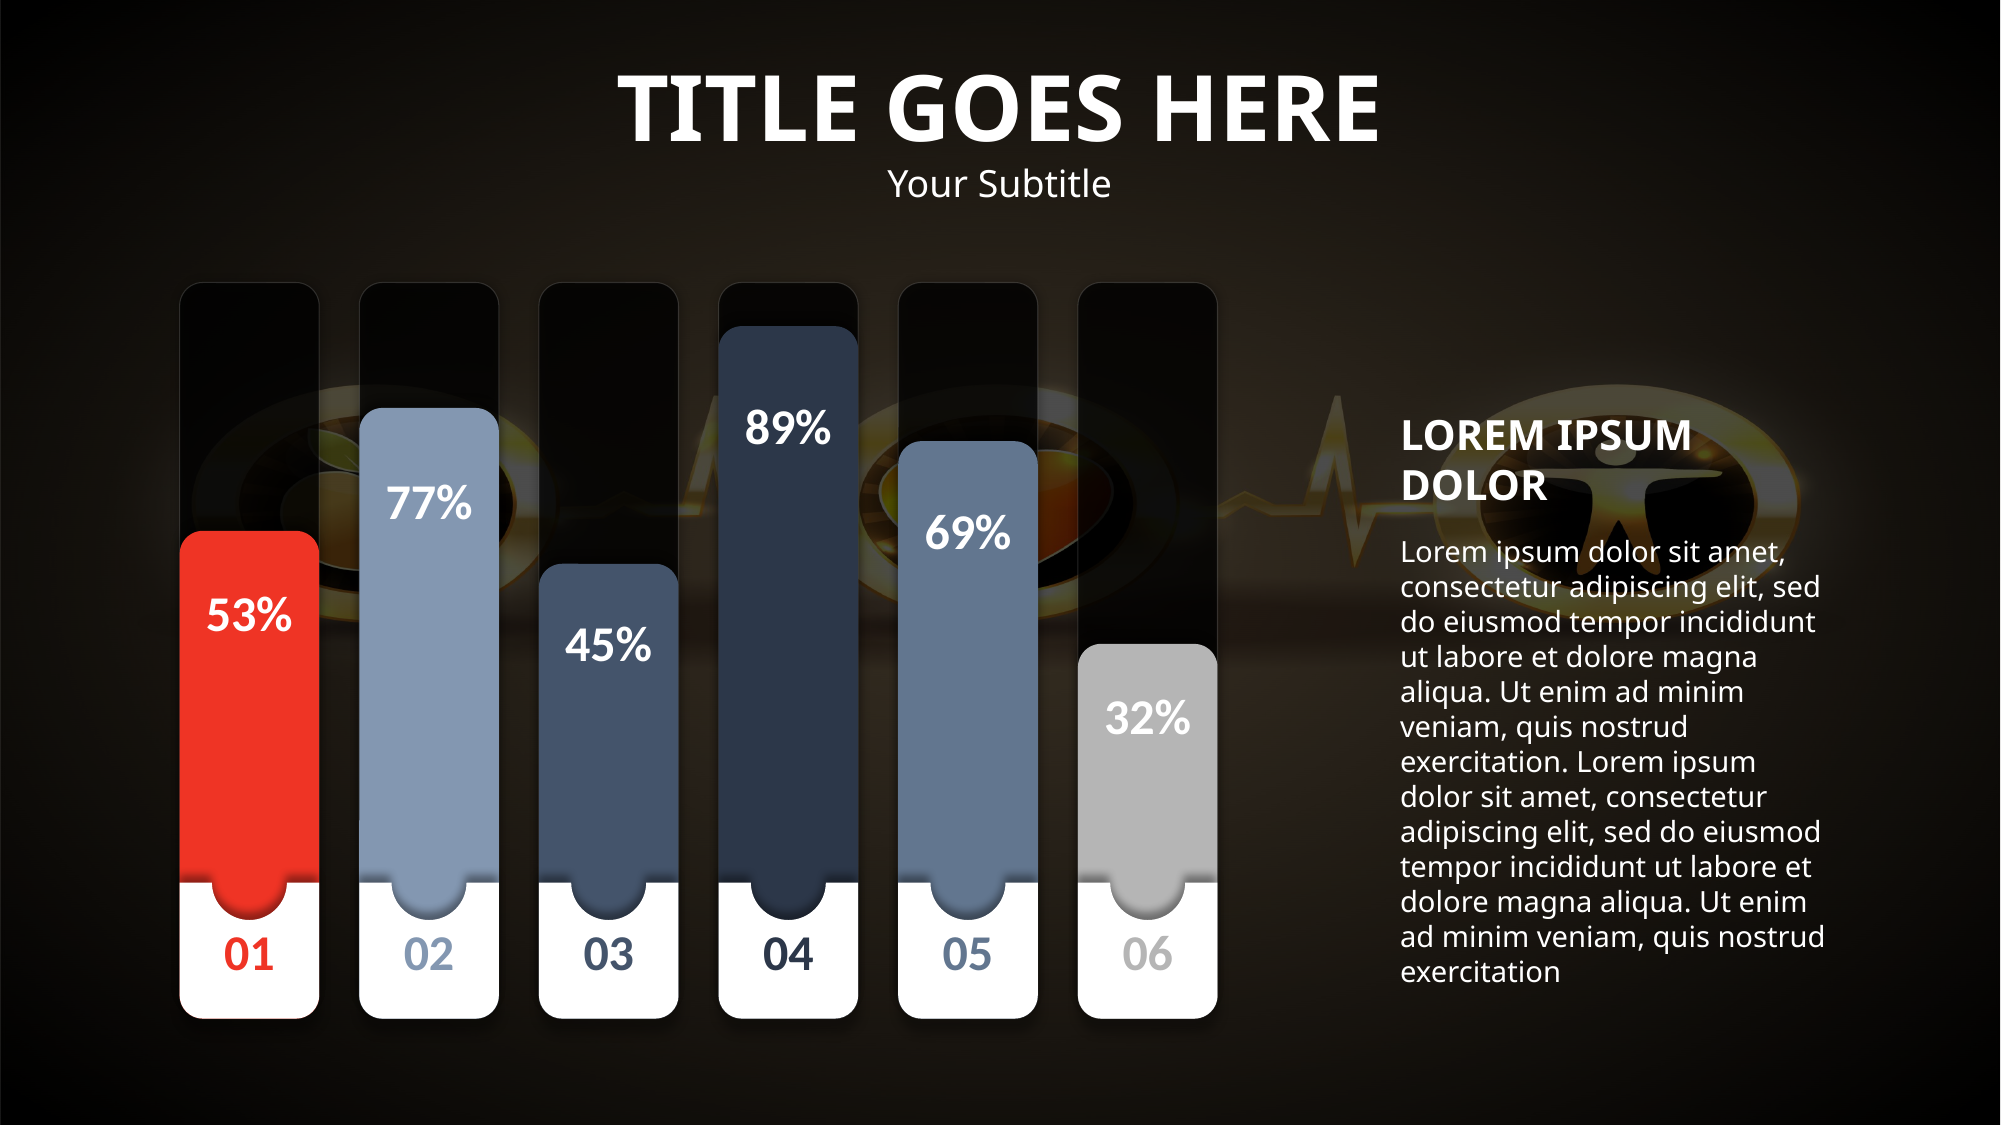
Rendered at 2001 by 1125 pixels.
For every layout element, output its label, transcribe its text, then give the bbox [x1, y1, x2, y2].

text_box TITLE GOES HERE Your Subtitle [548, 42, 1452, 212]
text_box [1077, 643, 1218, 1019]
text_box [178, 281, 321, 535]
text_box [538, 563, 679, 1019]
text_box [537, 281, 680, 568]
text_box LOREM IPSUM DOLOR Lorem ipsum dolor sit amet, consectetur adipiscing elit, sed do eiusmod tempor incididunt ut labore et dolore magna aliqua. Ut enim ad minim veniam, quis nostrud exercitation. Lorem ipsum dolor sit amet, consectetur adipiscing elit, sed do eiusmod tempor incididunt ut labore et dolore magna aliqua. Ut enim ad minim veniam, quis nostrud exercitation [1385, 400, 1849, 1076]
text_box [1076, 281, 1219, 648]
picture [0, 0, 2001, 1125]
text_box [717, 281, 860, 330]
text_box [718, 326, 859, 1019]
text_box [897, 281, 1039, 446]
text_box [898, 441, 1038, 1019]
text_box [179, 530, 320, 1019]
text_box [358, 281, 500, 410]
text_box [359, 407, 499, 1019]
